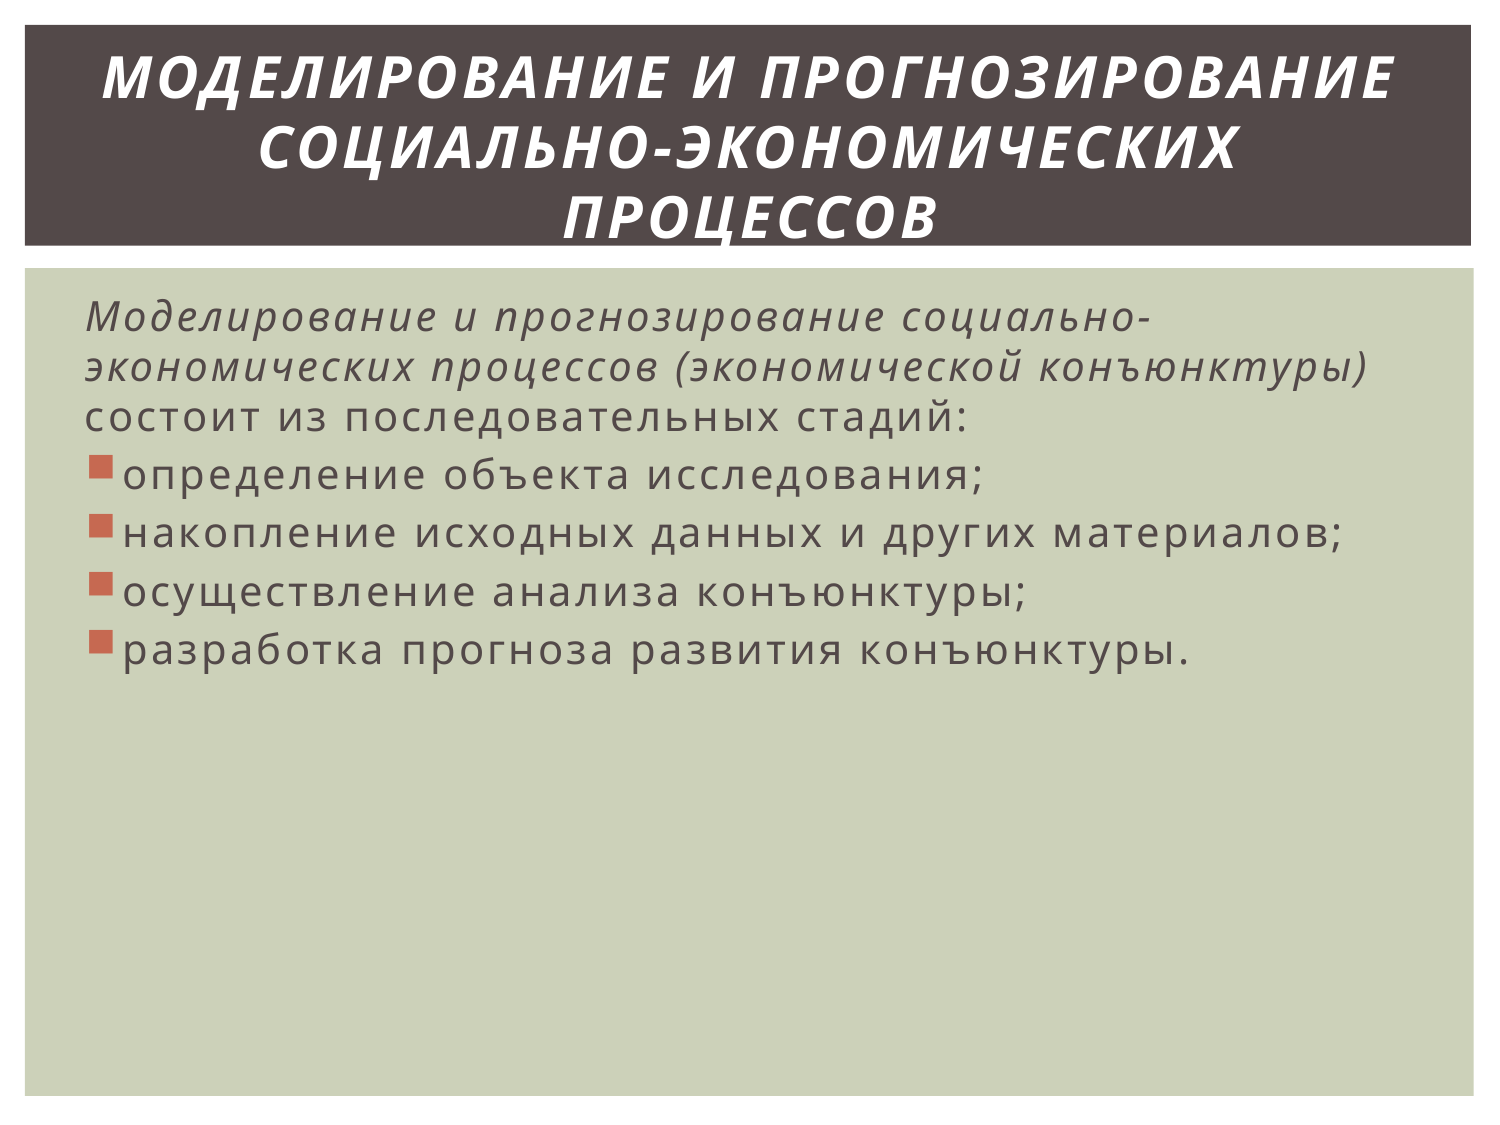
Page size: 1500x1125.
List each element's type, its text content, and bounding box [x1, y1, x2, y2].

list Моделирование и прогнозирование социально-экономических процессов (экономической конъюнктуры) состоит из последовательных стадий: определение объекта исследования; накопление исходных данных и других материалов; осуществление анализа конъюнктуры; разработка прогноза развития конъюнктуры. [62, 281, 1442, 1005]
title Моделирование и прогнозирование социально-экономических процессов [62, 58, 1438, 232]
